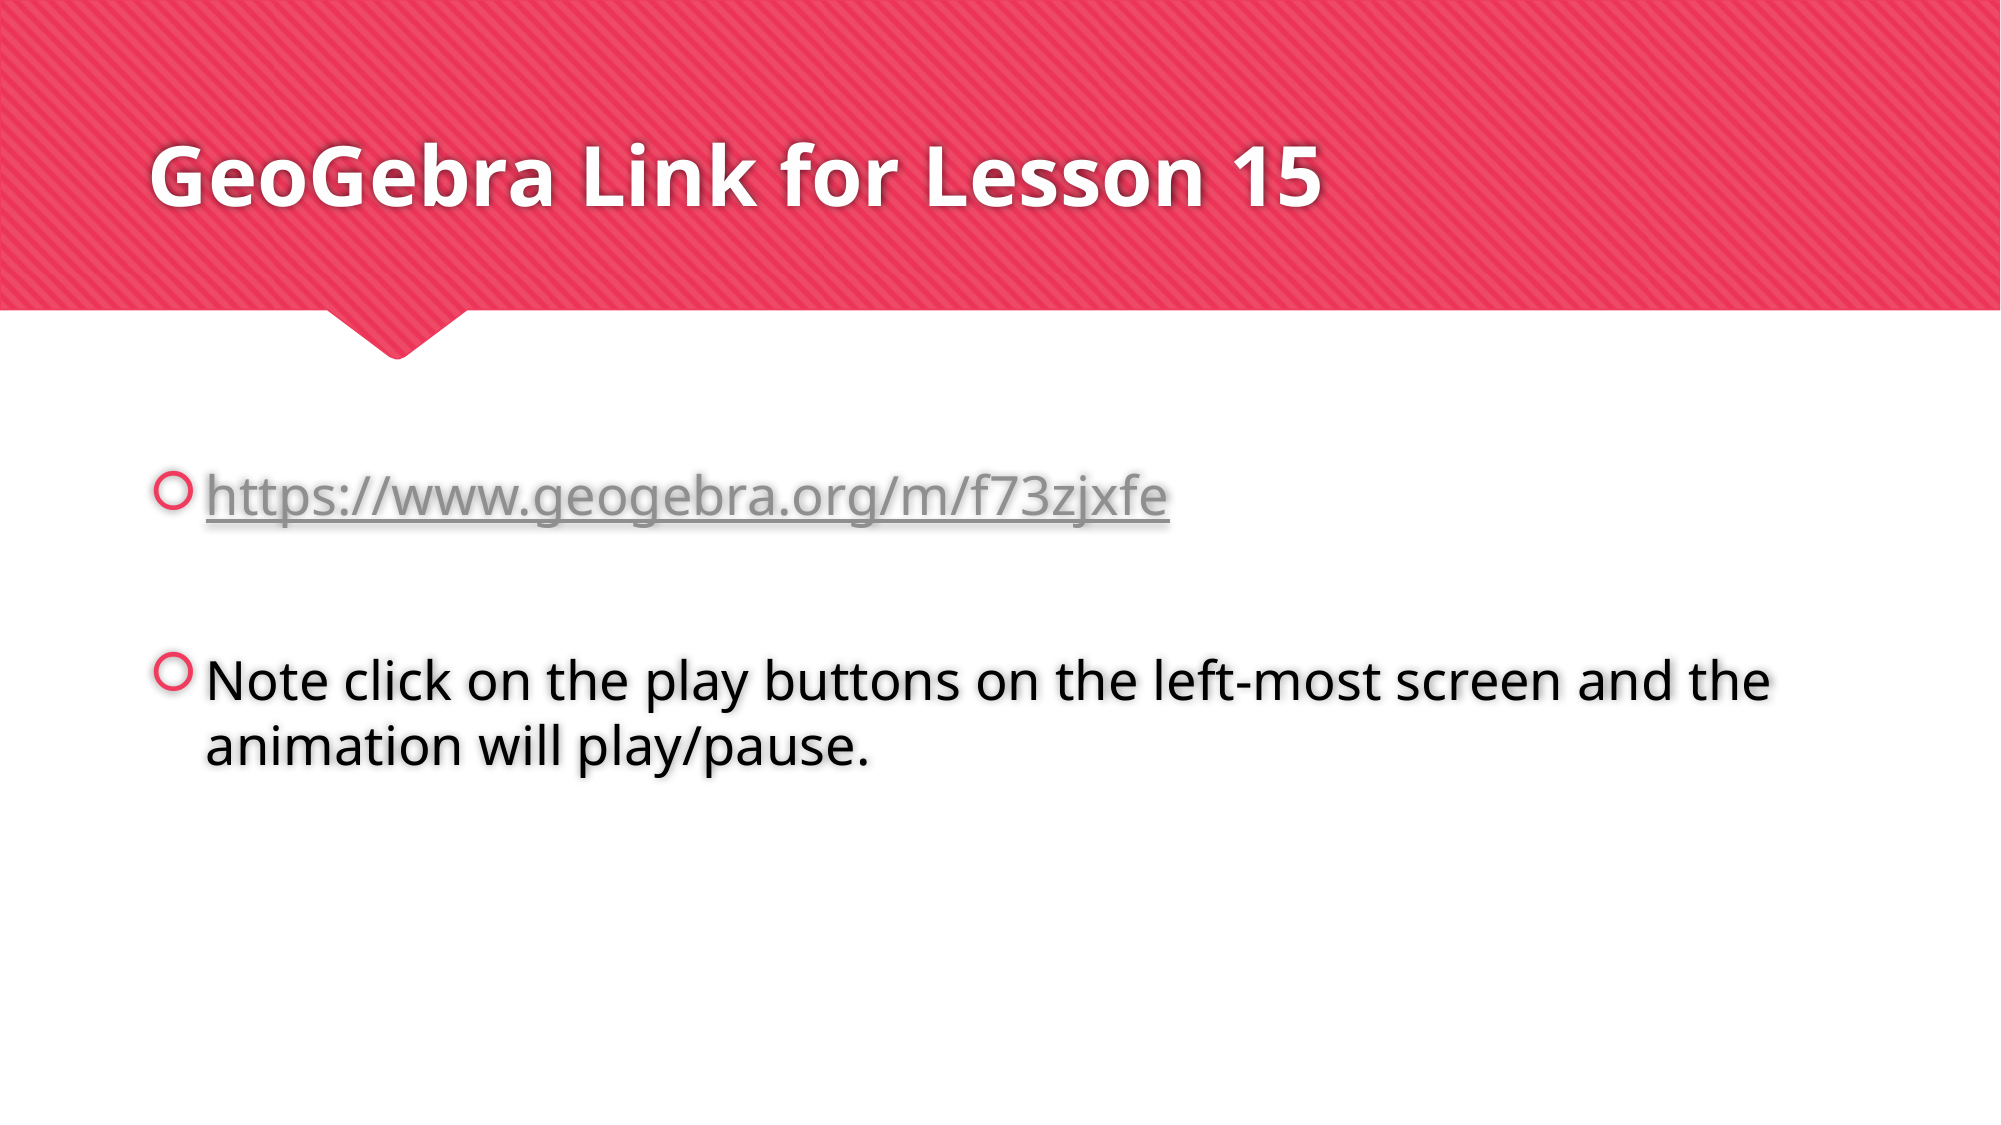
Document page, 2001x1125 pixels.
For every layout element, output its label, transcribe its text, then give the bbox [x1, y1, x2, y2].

list https://www.geogebra.org/m/f73zjxfe Note click on the play buttons on the left-most screen and the animation will play/pause. [134, 364, 1866, 962]
title GeoGebra Link for Lesson 15 [132, 71, 1868, 231]
